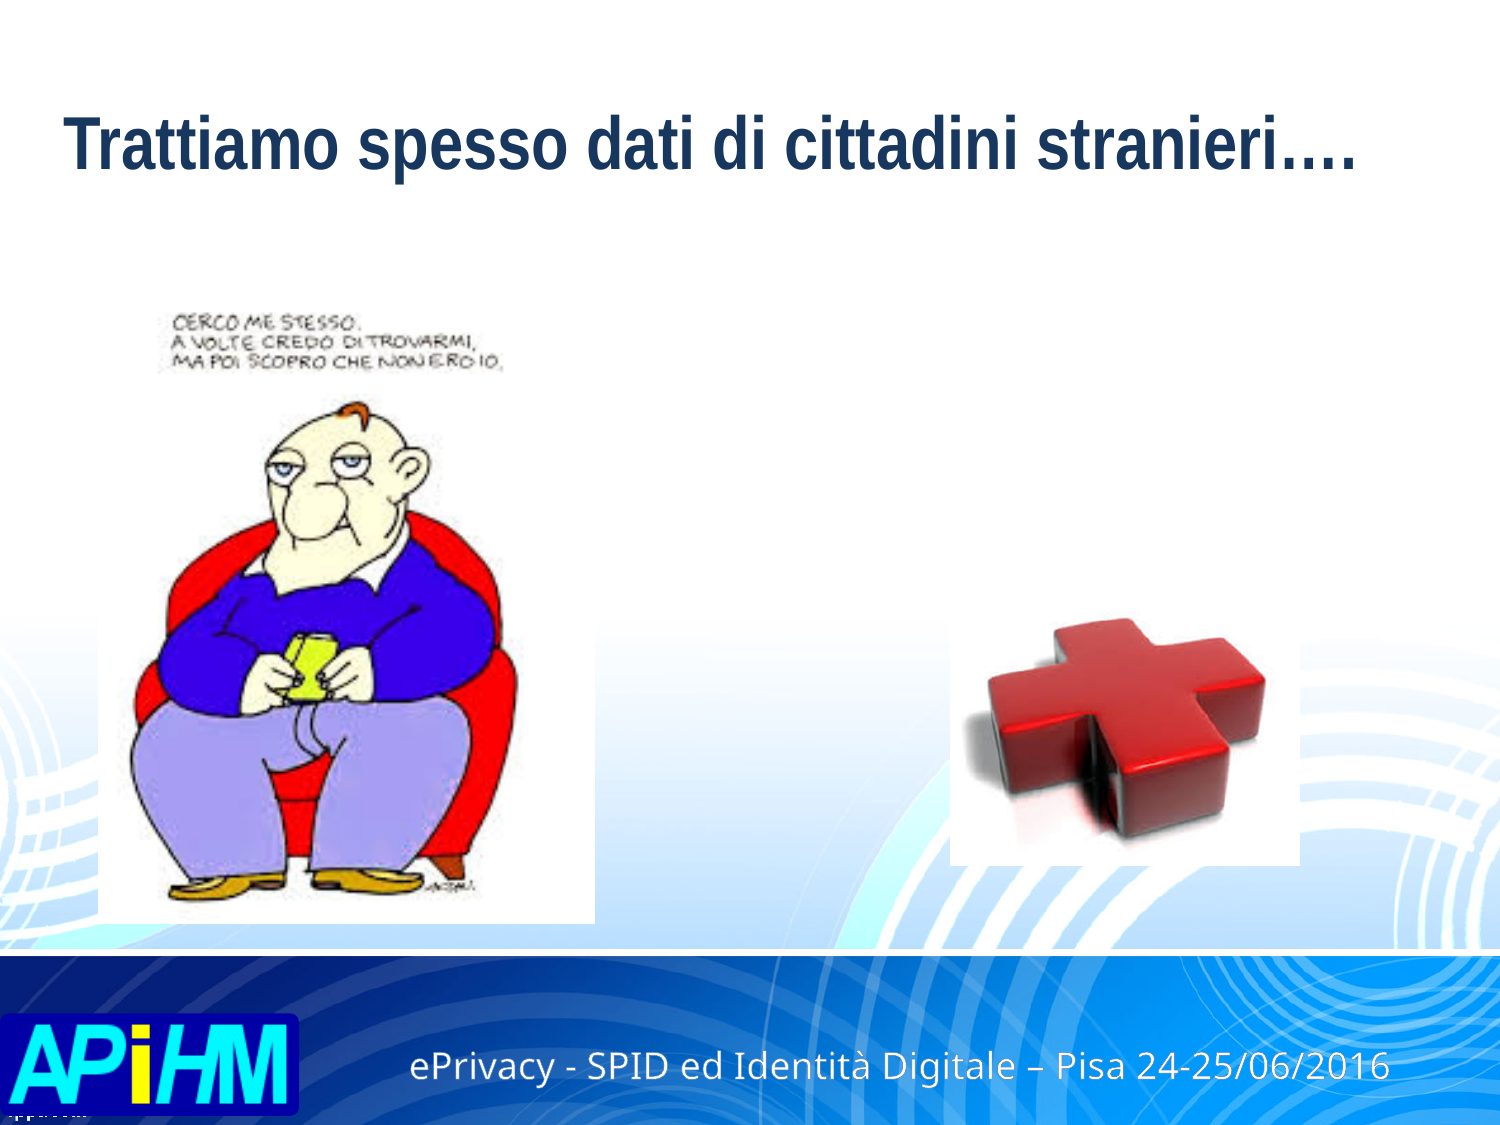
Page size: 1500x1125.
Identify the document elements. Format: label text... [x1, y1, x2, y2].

list Trattiamo spesso dati di cittadini stranieri…. [48, 86, 1402, 338]
picture [0, 0, 1500, 1125]
